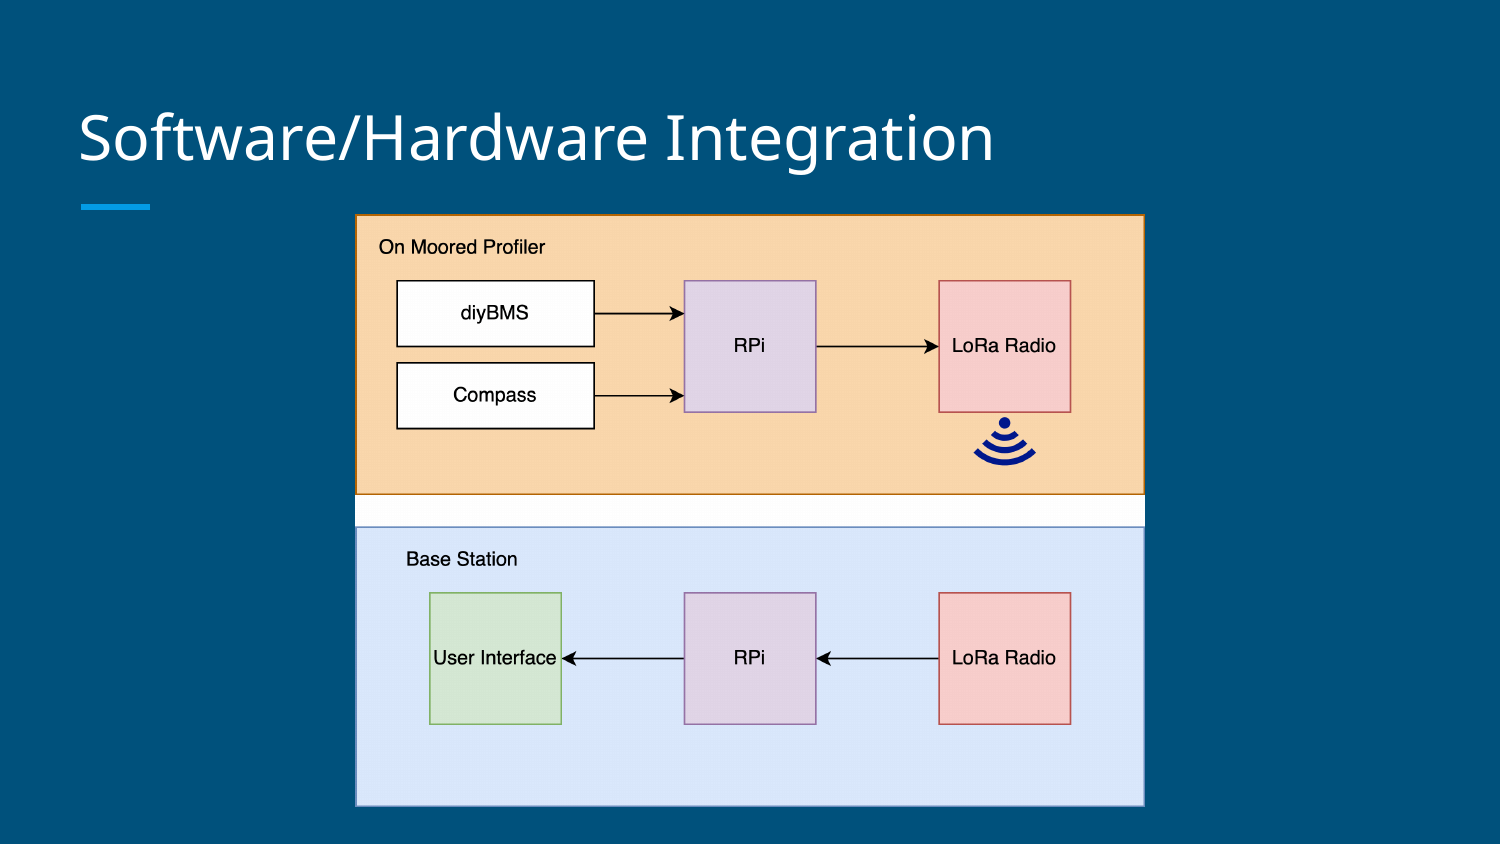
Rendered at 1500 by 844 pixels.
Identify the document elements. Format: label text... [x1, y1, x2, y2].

picture [356, 215, 1144, 806]
title Software/Hardware Integration [63, 75, 1437, 188]
